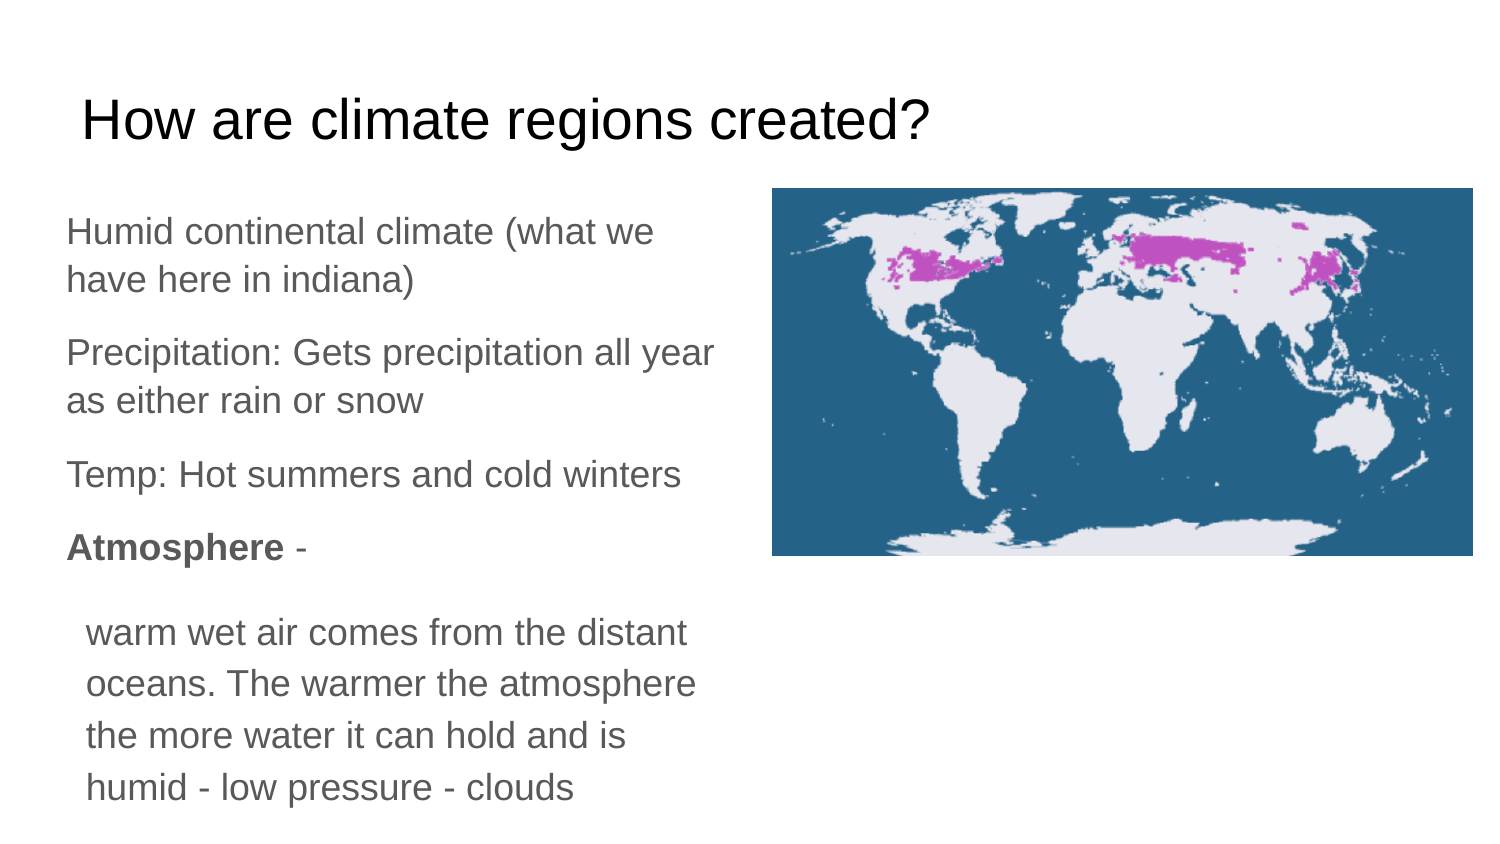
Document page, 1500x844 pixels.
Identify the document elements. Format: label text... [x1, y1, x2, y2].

list Humid continental climate (what we have here in indiana) Precipitation: Gets precipitation all year as either rain or snow Temp: Hot summers and cold winters Atmosphere - [51, 189, 750, 813]
text_box warm wet air comes from the distant oceans. The warmer the atmosphere the more water it can hold and is humid - low pressure - clouds [70, 585, 731, 844]
title How are climate regions created? [51, 72, 1449, 167]
picture [772, 188, 1473, 557]
